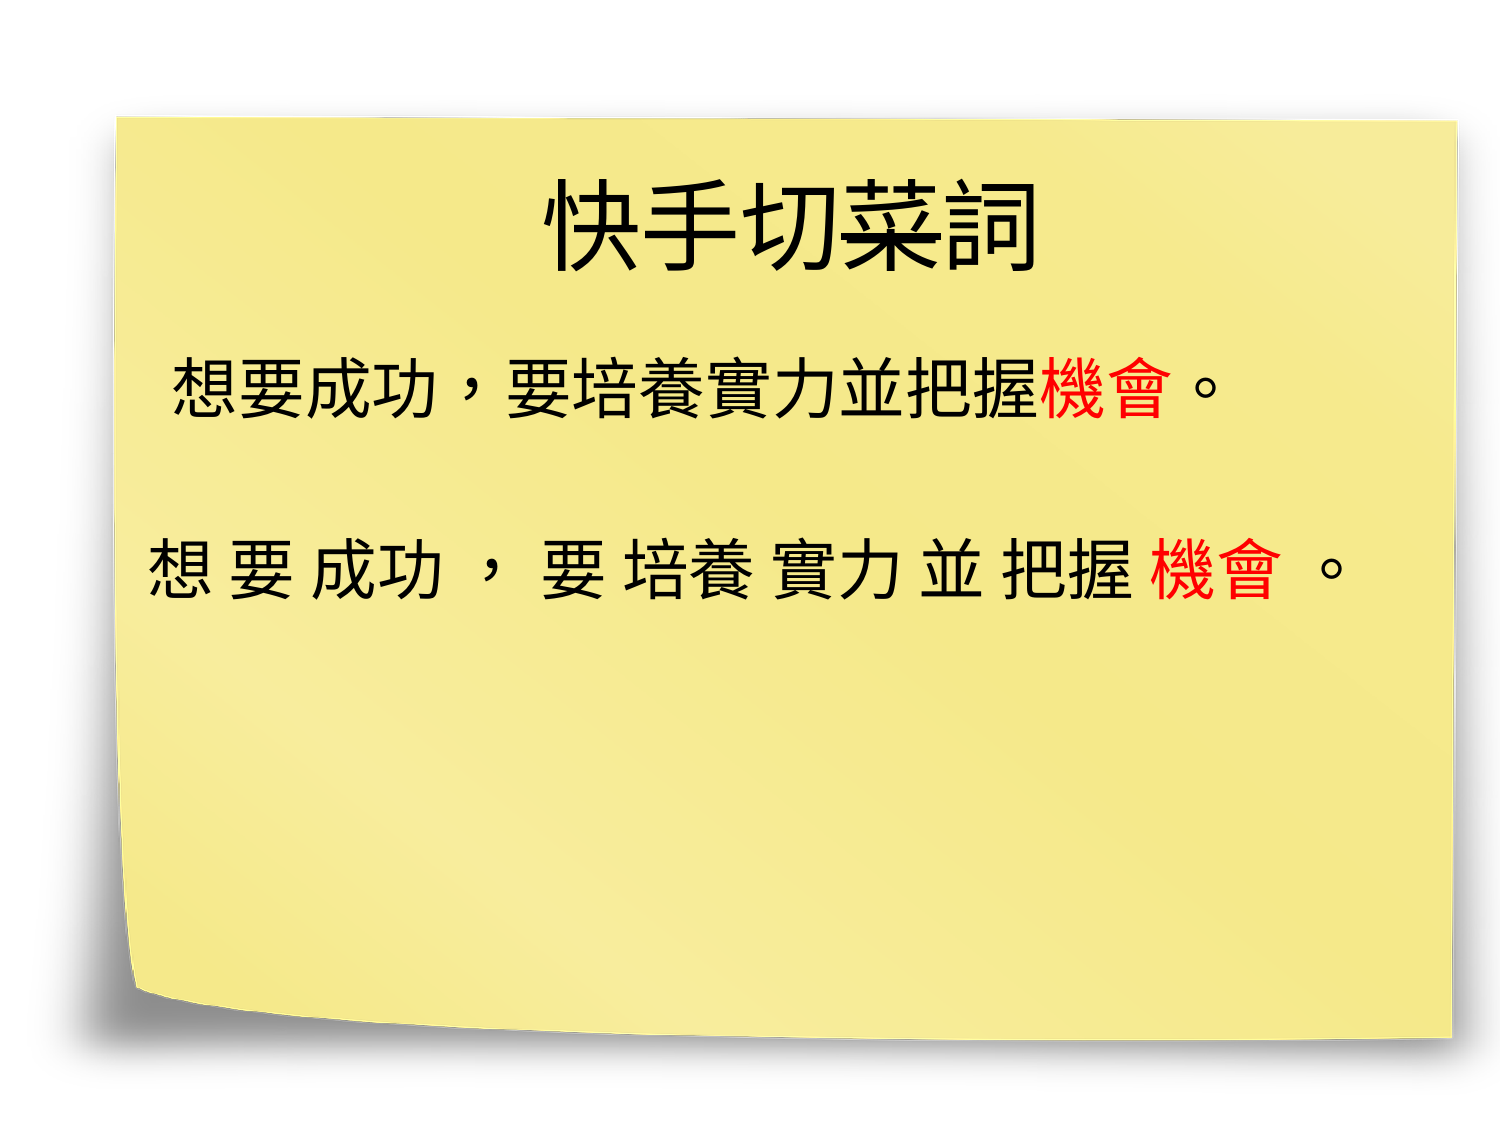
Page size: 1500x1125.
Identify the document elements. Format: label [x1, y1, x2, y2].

picture [24, 94, 1500, 1096]
